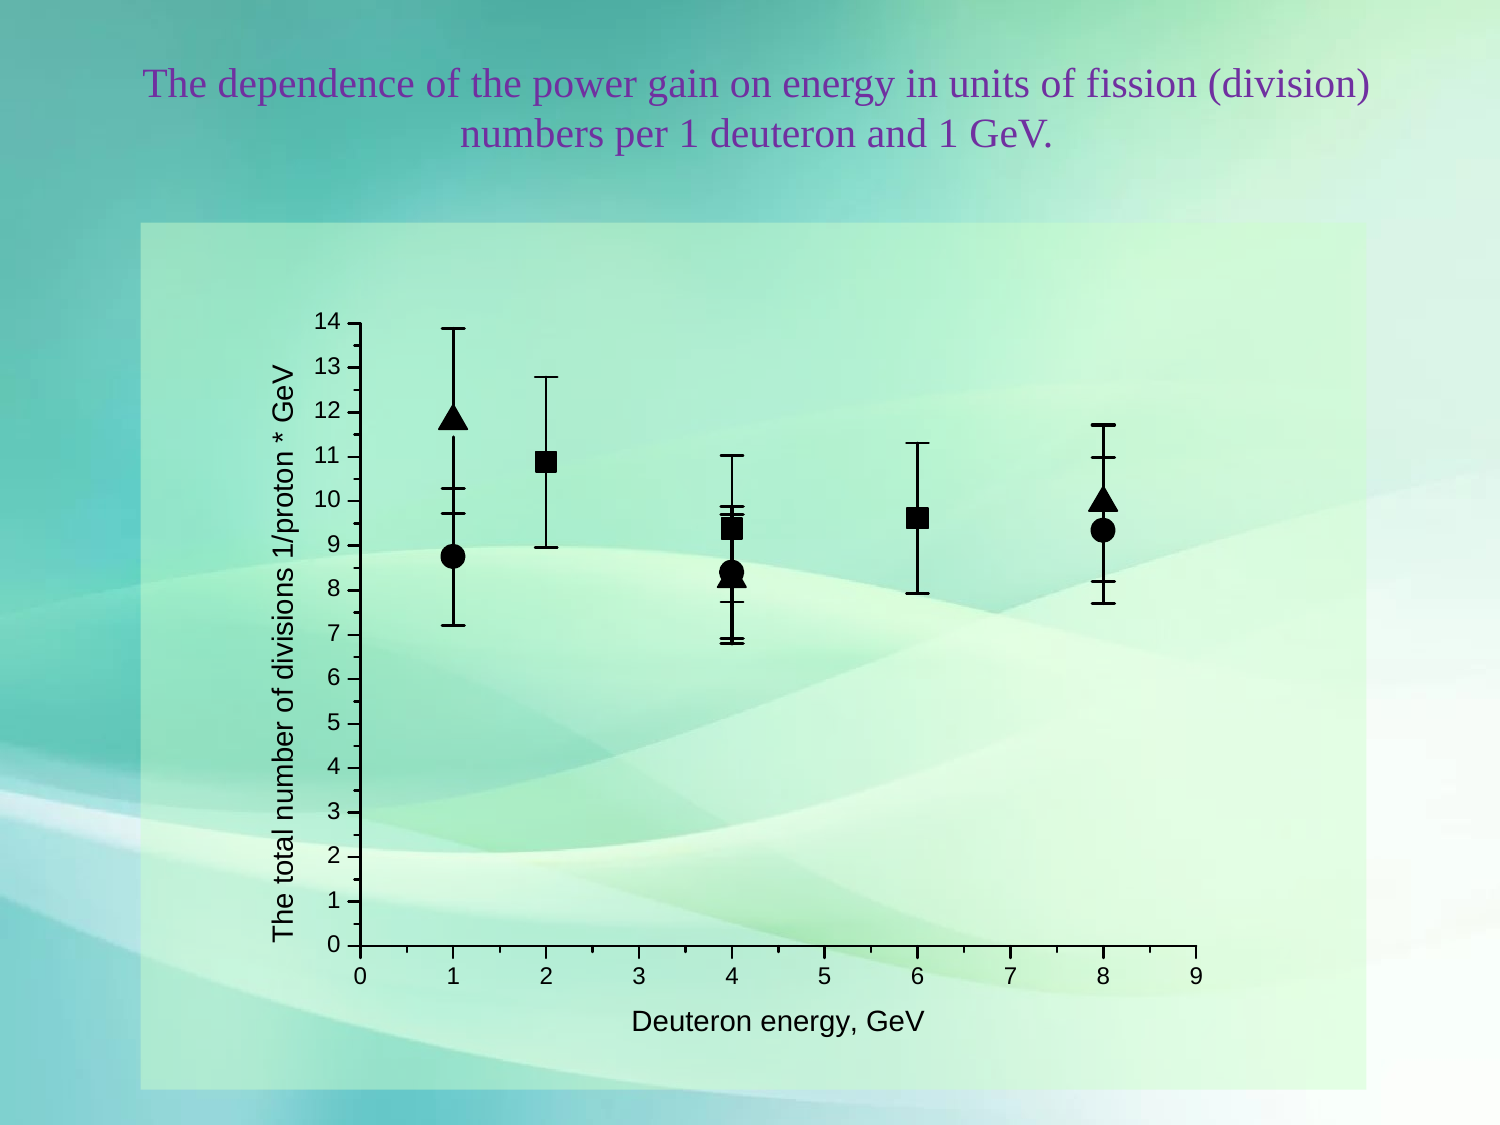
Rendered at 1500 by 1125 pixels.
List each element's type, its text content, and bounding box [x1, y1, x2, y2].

picture [0, 0, 1500, 1125]
title The dependence of the power gain on energy in units of fission (division) numbers per 1 deuteron and 1 GeV. [82, 23, 1432, 188]
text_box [140, 222, 1367, 1090]
